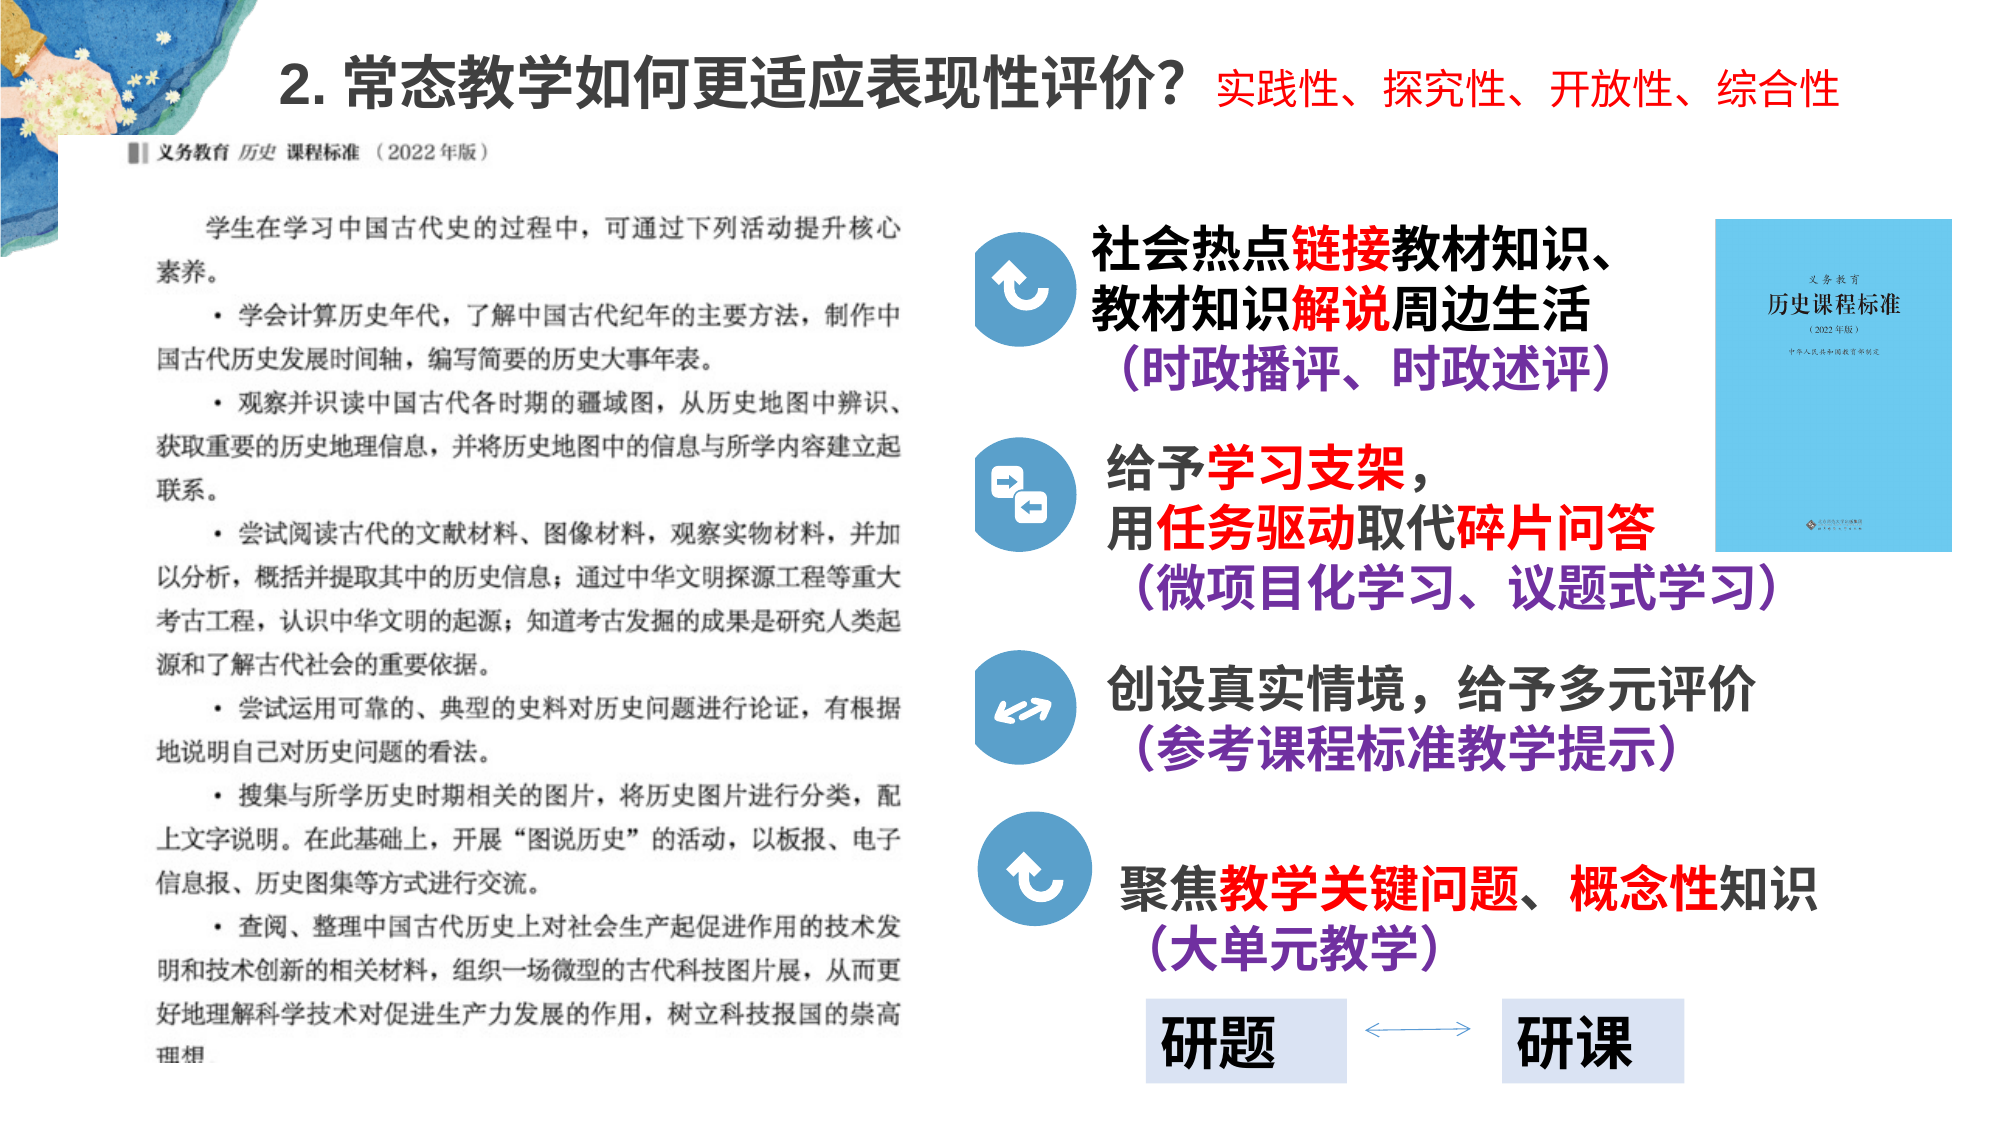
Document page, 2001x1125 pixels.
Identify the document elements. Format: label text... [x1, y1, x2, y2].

text_box [975, 231, 1078, 348]
text_box [975, 436, 1078, 553]
text_box 给予学习支架， 用任务驱动取代碎片问答 （微项目化学习、议题式学习） [1092, 429, 1826, 625]
text_box [1006, 851, 1064, 903]
text_box [975, 649, 1078, 766]
text_box [991, 259, 1049, 311]
text_box 研课 [1502, 998, 1685, 1084]
text_box [991, 465, 1047, 524]
picture [0, 0, 257, 258]
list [1667, 219, 2000, 552]
text_box 2.常态教学如何更适应表现性评价？实践性、探究性、开放性、综合性 [263, 38, 1857, 124]
text_box [976, 810, 1094, 928]
text_box 社会热点链接教材知识、 教材知识解说周边生活 （时政播评、时政述评） [1076, 210, 1713, 406]
text_box 聚焦教学关键问题、概念性知识 （大单元教学） [1104, 850, 1850, 986]
text_box 创设真实情境，给予多元评价 （参考课程标准教学提示） [1092, 650, 1863, 785]
text_box 研题 [1145, 998, 1347, 1084]
text_box [1018, 697, 1052, 721]
text_box [994, 700, 1028, 724]
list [43, 135, 975, 1063]
